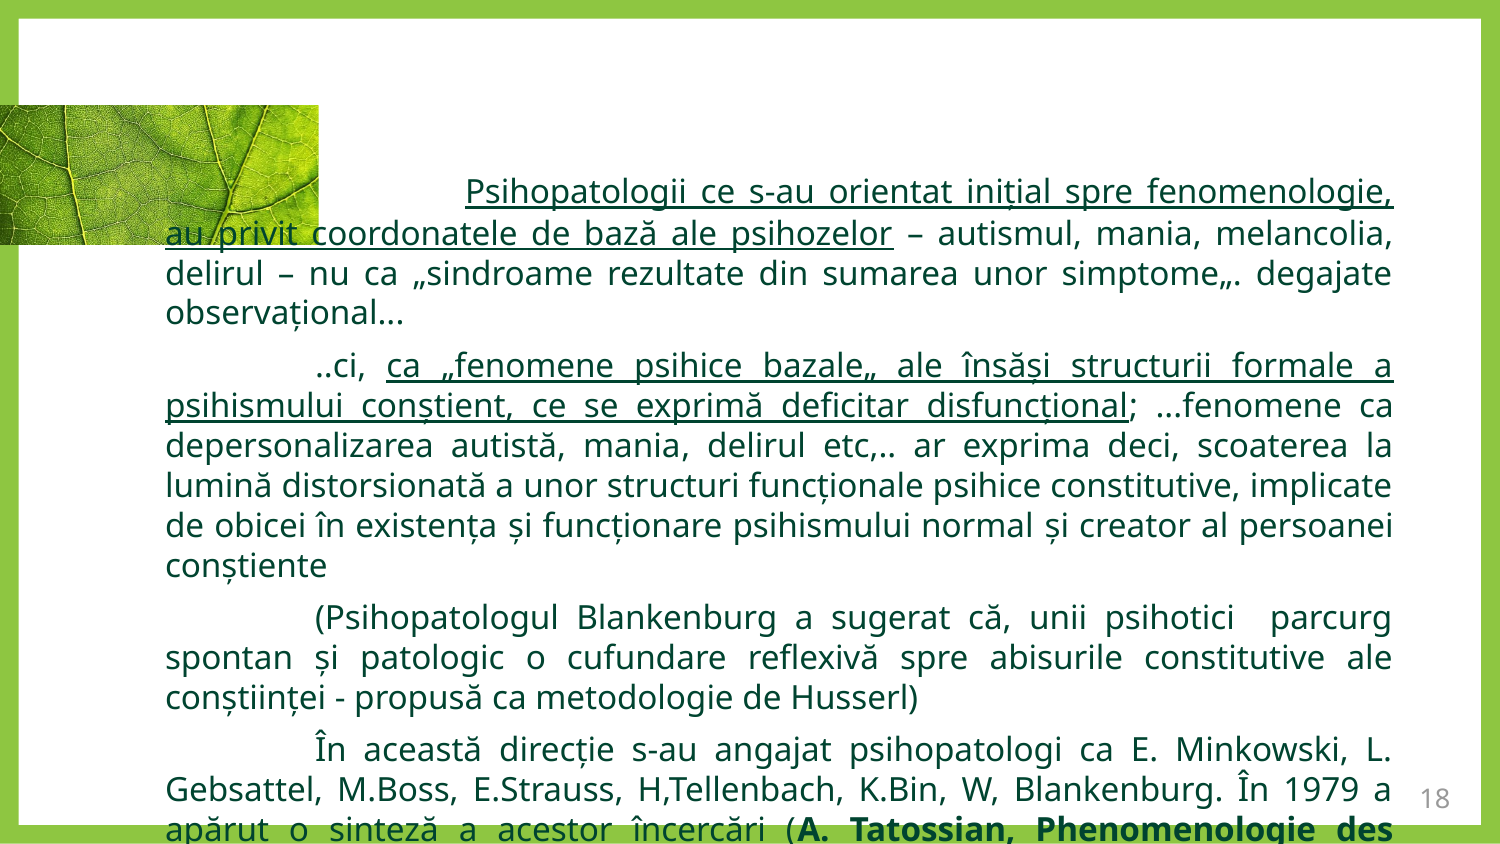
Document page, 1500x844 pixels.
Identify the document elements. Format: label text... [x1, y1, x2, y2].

picture [0, 105, 319, 245]
slide_number 18 [1391, 766, 1466, 832]
list Psihopatologii ce s-au orientat inițial spre fenomenologie, au privit coordonatele de bază ale psihozelor – autismul, mania, melancolia, delirul – nu ca „sindroame rezultate din sumarea unor simptome„. degajate observațional... ..ci, ca „fenomene psihice bazale„ ale însăşi structurii formale a psihismului conștient, ce se exprimă deficitar disfuncțional; ...fenomene ca depersonalizarea autistă, mania, delirul etc,.. ar exprima deci, scoaterea la lumină distorsionată a unor structuri funcționale psihice constitutive, implicate de obicei în existența și funcționare psihismului normal și creator al persoanei conştiente (Psihopatologul Blankenburg a sugerat că, unii psihotici parcurg spontan și patologic o cufundare reflexivă spre abisurile constitutive ale conștiinței - propusă ca metodologie de Husserl) În această direcție s-au angajat psihopatologi ca E. Minkowski, L. Gebsattel, M.Boss, E.Strauss, H,Tellenbach, K.Bin, W, Blankenburg. În 1979 a apărut o sinteză a acestor încercări (A. Tatossian, Phenomenologie des psychoses). [150, 146, 1410, 844]
